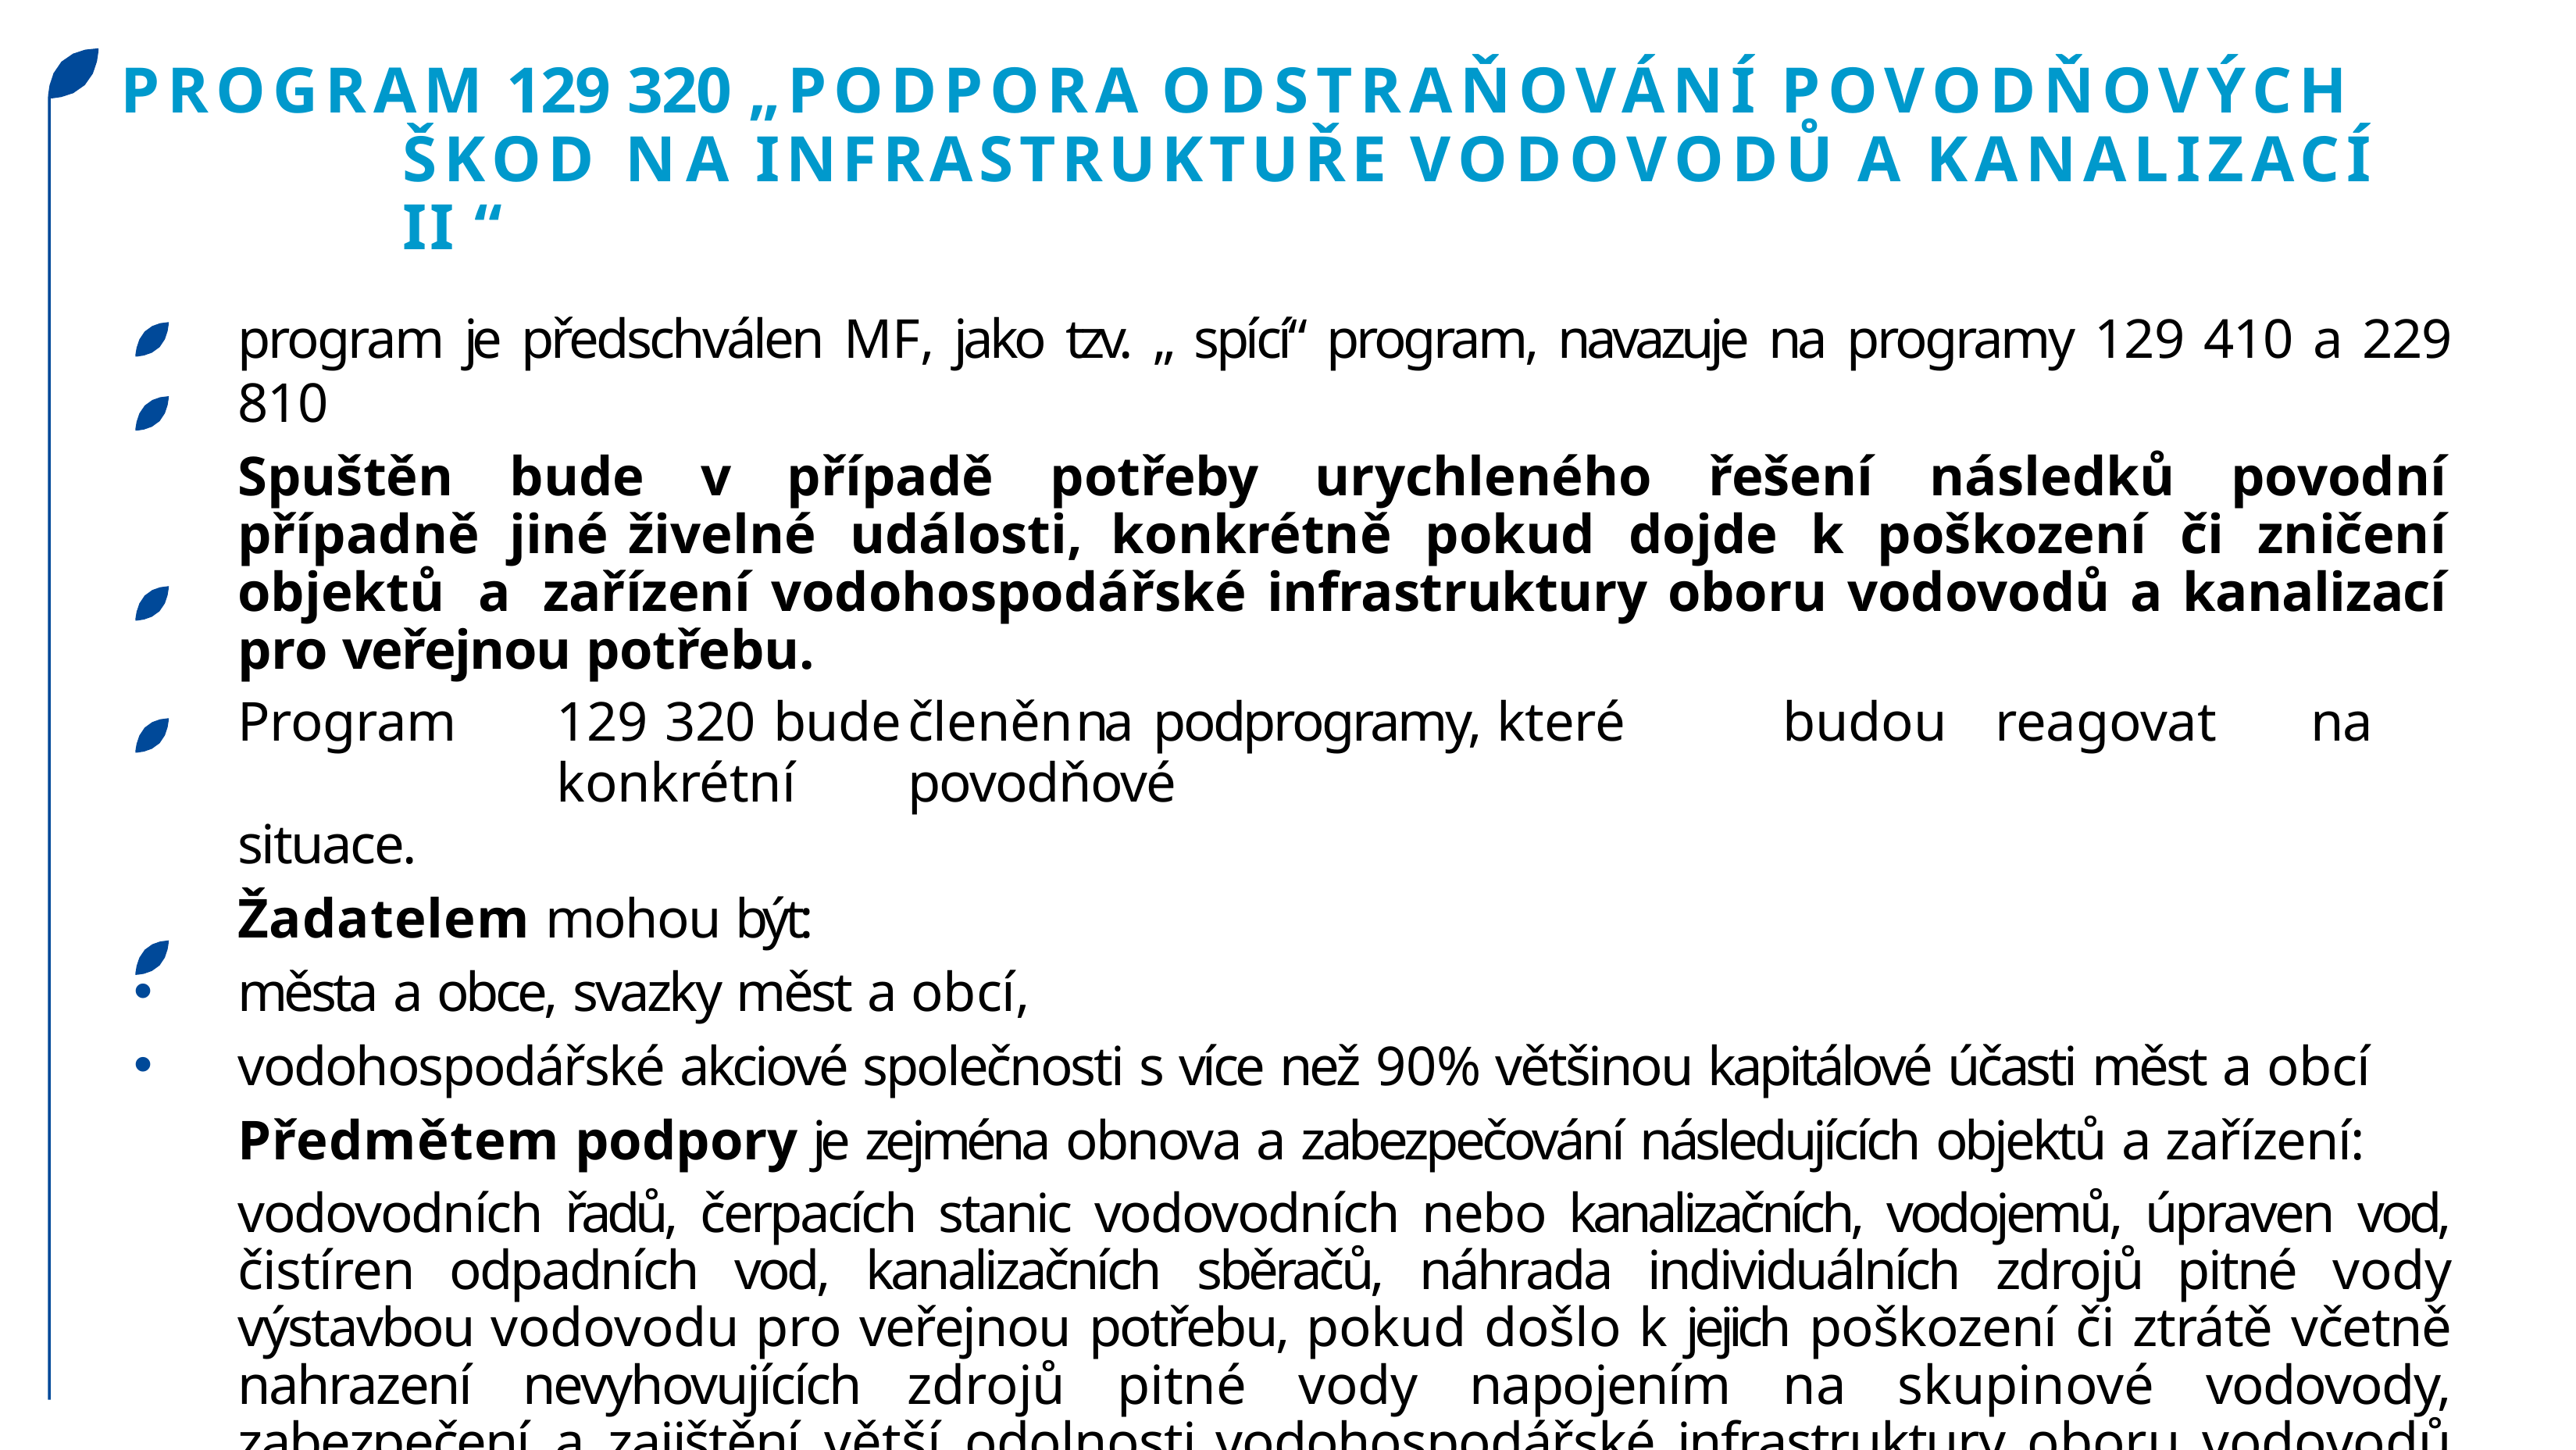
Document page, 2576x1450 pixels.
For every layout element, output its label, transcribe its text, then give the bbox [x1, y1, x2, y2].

title PROGRAM 129 320 „PODPORA ODSTRAŇOVÁNÍ POVODŇOVÝCH ŠKOD NA INFRASTRUKTUŘE VODOVODŮ A KANALIZACÍ II “ [119, 47, 2417, 300]
text_box program je předschválen MF, jako tzv. „ spící“ program, navazuje na programy 129 410 a 229 810 Spuštěn bude v případě potřeby urychleného řešení následků povodní případně jiné živelné události, konkrétně pokud dojde k poškození či zničení objektů a zařízení vodohospodářské infrastruktury oboru vodovodů a kanalizací pro veřejnou potřebu. Program 129 320 bude členěn na podprogramy, které budou reagovat na konkrétní povodňové situace. Žadatelem mohou být: města a obce, svazky měst a obcí, vodohospodářské akciové společnosti s více než 90% většinou kapitálové účasti měst a obcí Předmětem podpory je zejména obnova a zabezpečování následujících objektů a zařízení: vodovodních řadů, čerpacích stanic vodovodních nebo kanalizačních, vodojemů, úpraven vod, čistíren odpadních vod, kanalizačních sběračů, náhrada individuálních zdrojů pitné vody výstavbou vodovodu pro veřejnou potřebu, pokud došlo k jejich poškození či ztrátě včetně nahrazení nevyhovujících zdrojů pitné vody napojením na skupinové vodovody, zabezpečení a zajištění větší odolnosti vodohospodářské infrastruktury oboru vodovodů a kanalizací v záplavových územích, vybudování nové infrastruktury vodovodů a kanalizací pro náhradní bytovou výstavbu za povodní zničenou, vybudování zpětných klapek na kanalizaci. [132, 293, 2453, 1450]
